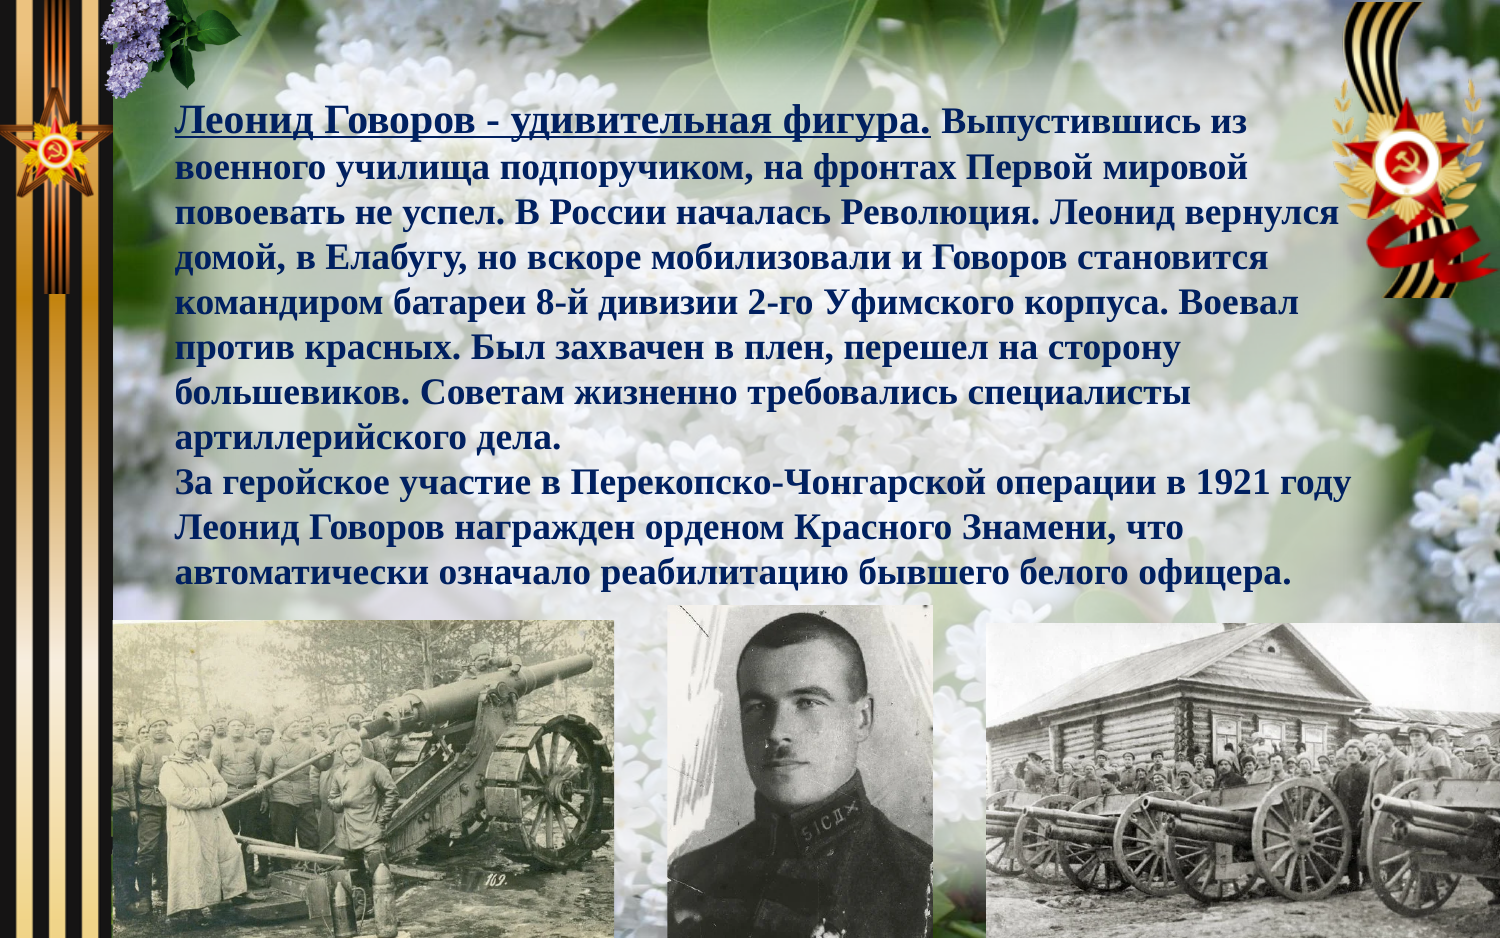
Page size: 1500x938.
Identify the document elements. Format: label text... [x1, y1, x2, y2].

text_box Леонид Говоров - удивительная фигура. Выпустившись из военного училища подпоручиком, на фронтах Первой мировой повоевать не успел. В России началась Революция. Леонид вернулся домой, в Елабугу, но вскоре мобилизовали и Говоров становится командиром батареи 8-й дивизии 2-го Уфимского корпуса. Воевал против красных. Был захвачен в плен, перешел на сторону большевиков. Советам жизненно требовались специалисты артиллерийского дела. За геройское участие в Перекопско-Чонгарской операции в 1921 году Леонид Говоров награжден орденом Красного Знамени, что автоматически означало реабилитацию бывшего белого офицера. [159, 84, 1412, 600]
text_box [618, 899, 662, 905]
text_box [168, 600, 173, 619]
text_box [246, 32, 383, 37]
text_box [383, 0, 1343, 51]
picture [0, 0, 1500, 938]
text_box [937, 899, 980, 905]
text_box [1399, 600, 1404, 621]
